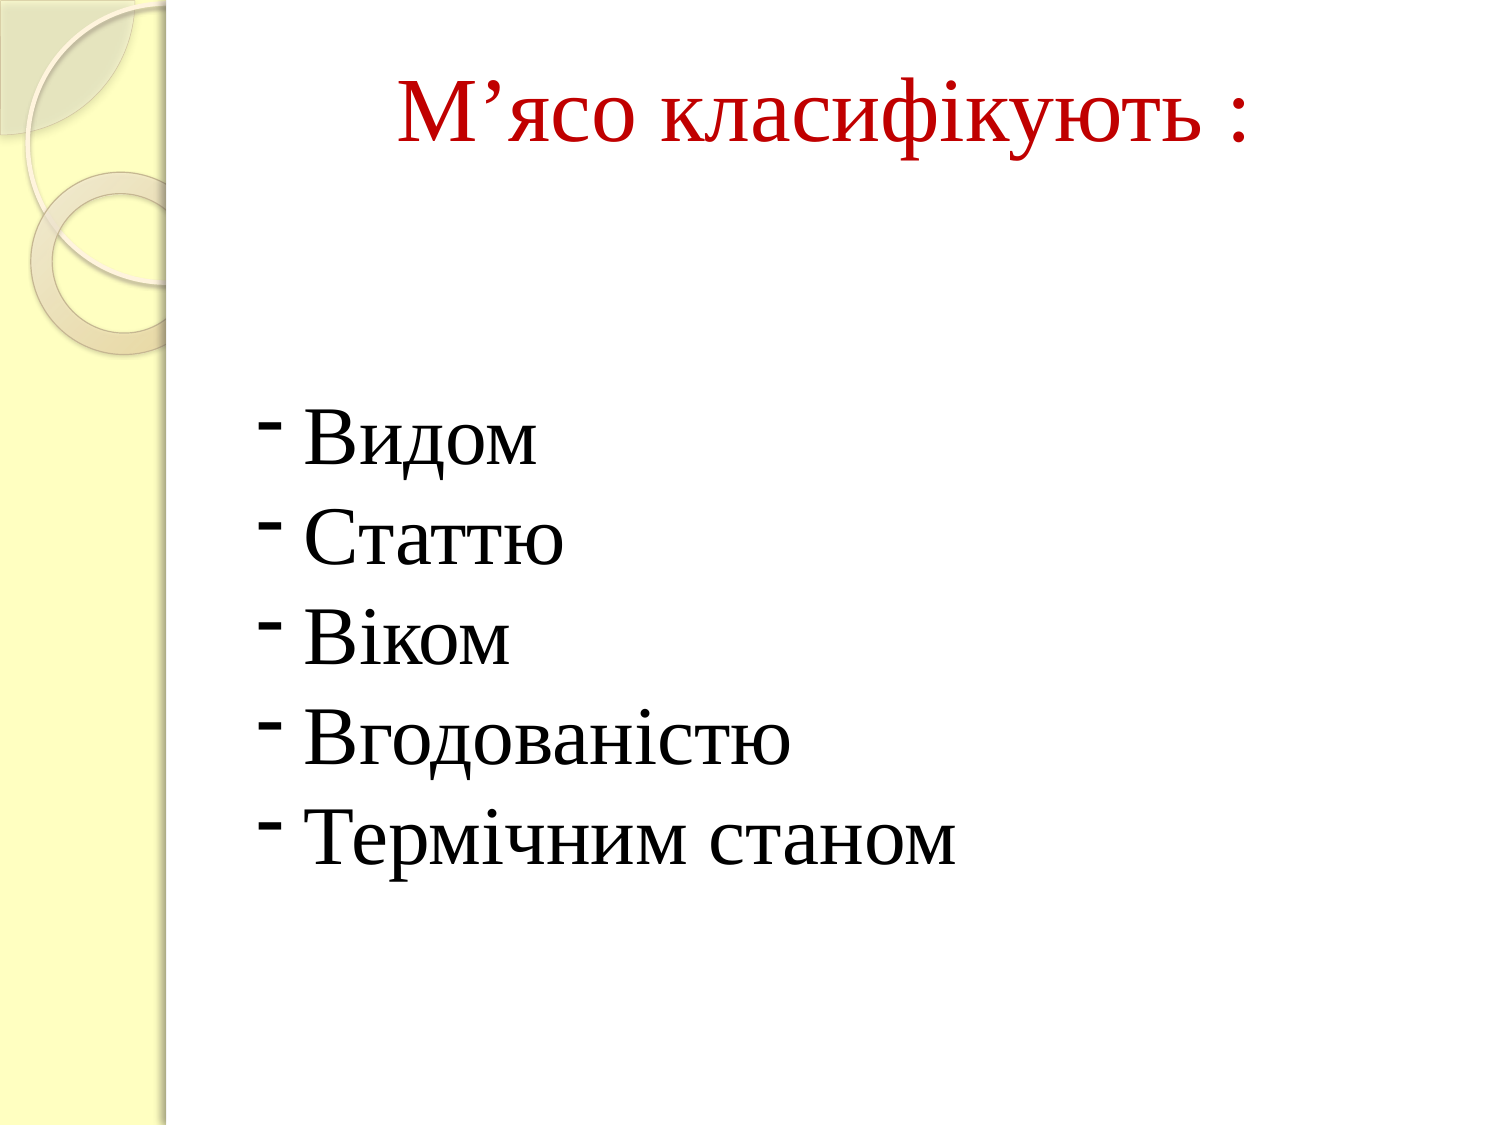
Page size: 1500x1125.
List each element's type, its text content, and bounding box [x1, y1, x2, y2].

text_box М’ясо класифікують : [192, 42, 1457, 278]
text_box Видом Статтю Віком Вгодованістю Термічним станом [242, 373, 1376, 924]
